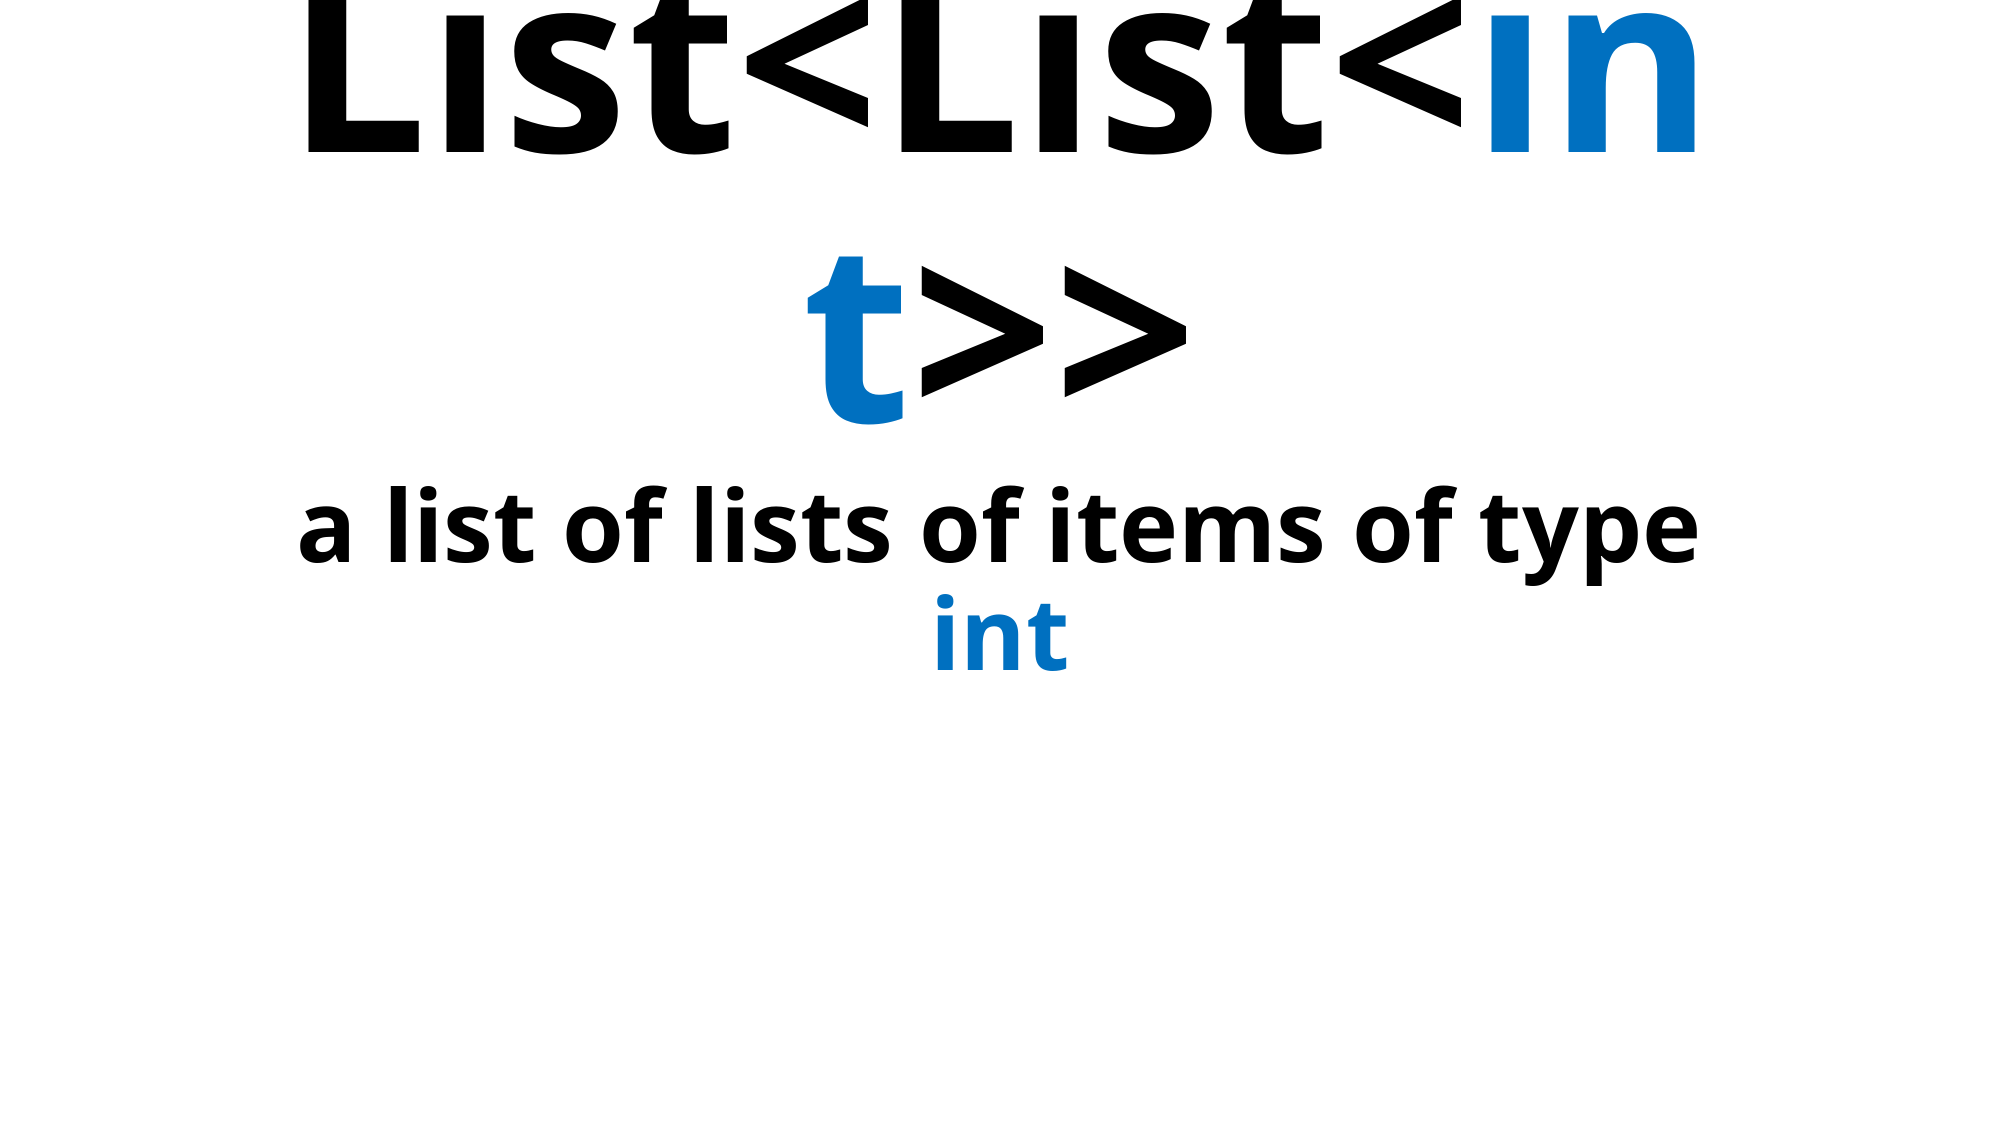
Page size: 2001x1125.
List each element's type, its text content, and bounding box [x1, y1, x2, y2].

title List<List<int>> a list of lists of items of type int [249, 184, 1750, 700]
